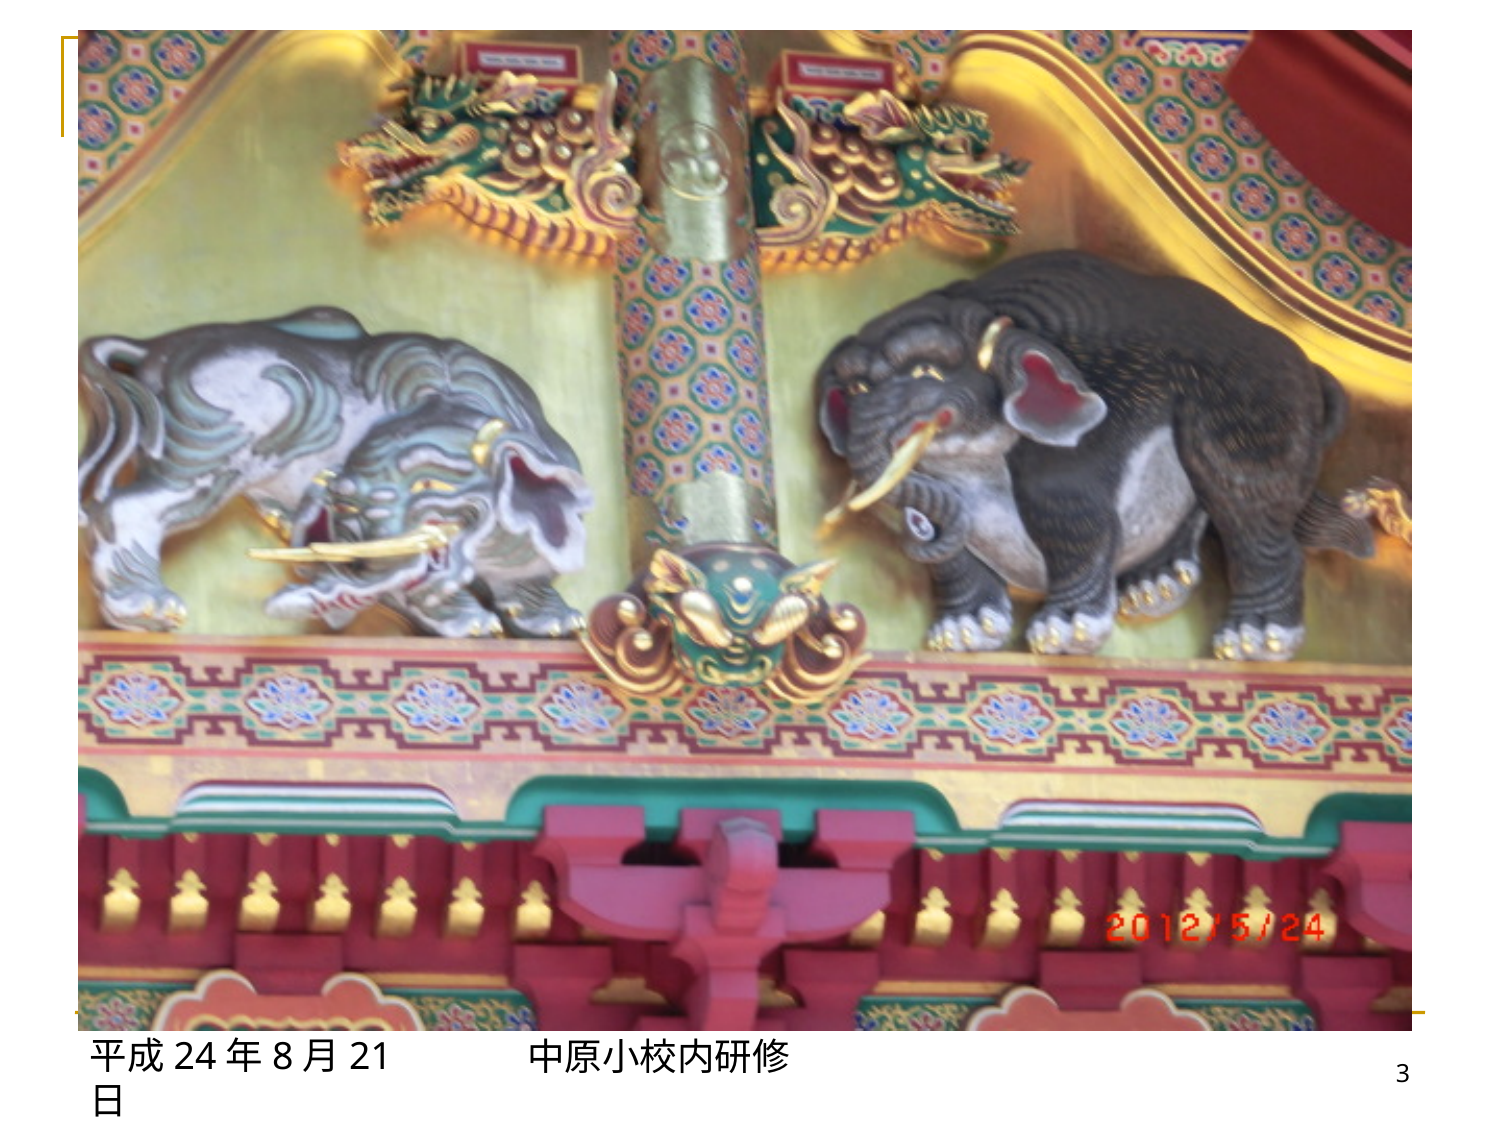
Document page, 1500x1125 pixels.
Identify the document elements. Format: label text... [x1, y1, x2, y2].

slide_number 3 [1074, 1023, 1426, 1100]
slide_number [75, 1037, 425, 1100]
picture [77, 30, 1412, 1032]
footer 中原小校内研修 [512, 1039, 988, 1100]
